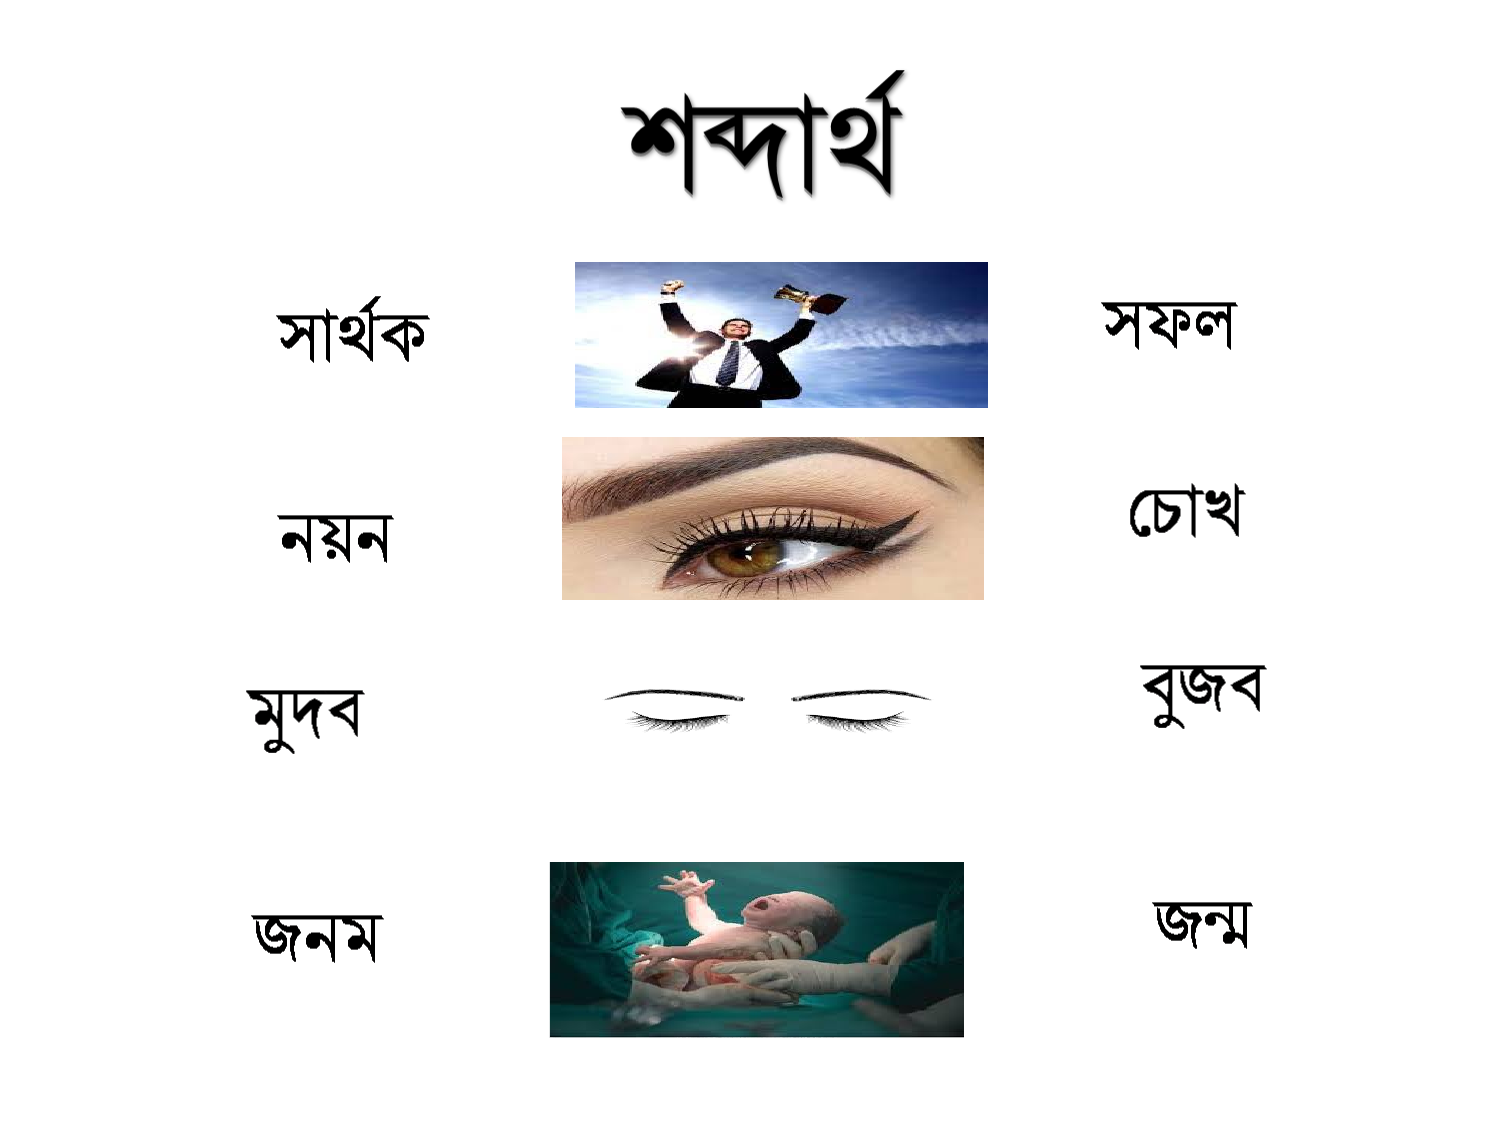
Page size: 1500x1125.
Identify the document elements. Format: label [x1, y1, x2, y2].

picture [574, 262, 988, 409]
picture [549, 862, 965, 1038]
picture [1049, 249, 1287, 385]
picture [199, 862, 433, 997]
picture [1099, 849, 1303, 985]
picture [562, 649, 976, 788]
picture [1074, 437, 1294, 573]
picture [562, 437, 984, 601]
picture [224, 462, 444, 597]
picture [1087, 612, 1315, 748]
picture [224, 262, 478, 398]
picture [187, 637, 419, 773]
picture [574, 24, 952, 248]
